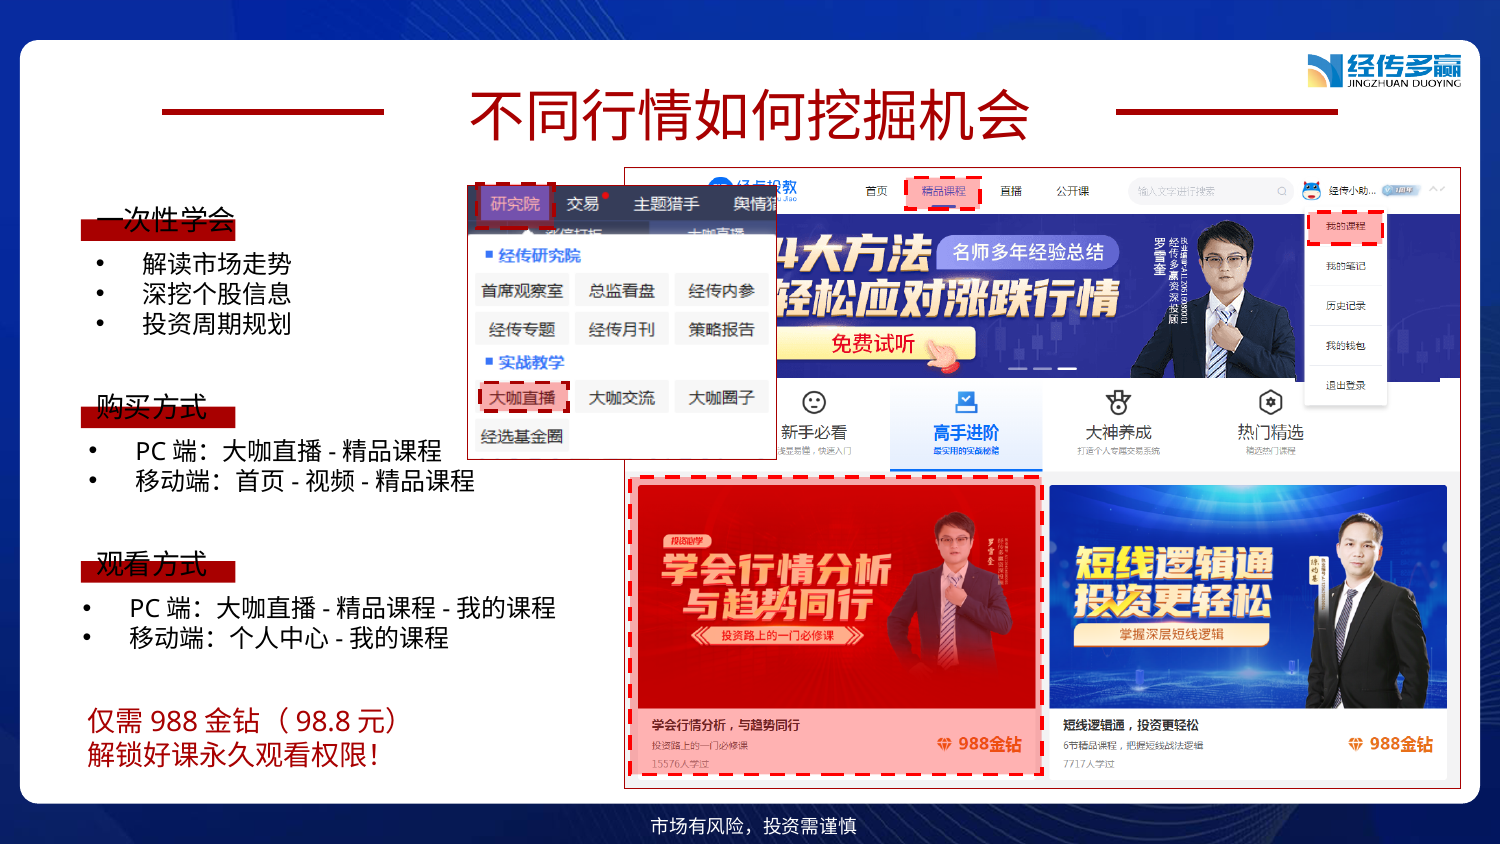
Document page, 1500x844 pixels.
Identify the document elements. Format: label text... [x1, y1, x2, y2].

text_box 市场有风险，投资需谨慎 [635, 807, 872, 844]
text_box 仅需988金钻（98.8元） 解锁好课永久观看权限！ [72, 696, 429, 779]
picture [0, 0, 1500, 844]
text_box 购买方式 [81, 382, 224, 428]
text_box 解读市场走势 深挖个股信息 投资周期规划 [81, 240, 308, 346]
text_box 不同行情如何挖掘机会 [453, 72, 1047, 155]
text_box PC端：大咖直播-精品课程-我的课程 移动端：个人中心-我的课程 [67, 585, 571, 660]
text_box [467, 183, 778, 460]
text_box [224, 406, 236, 428]
text_box PC端：大咖直播-精品课程 移动端：首页-视频-精品课程 [73, 428, 490, 503]
text_box [18, 39, 1482, 805]
text_box 一次性学会 [81, 195, 252, 240]
text_box 观看方式 [81, 539, 224, 585]
text_box [224, 560, 236, 584]
